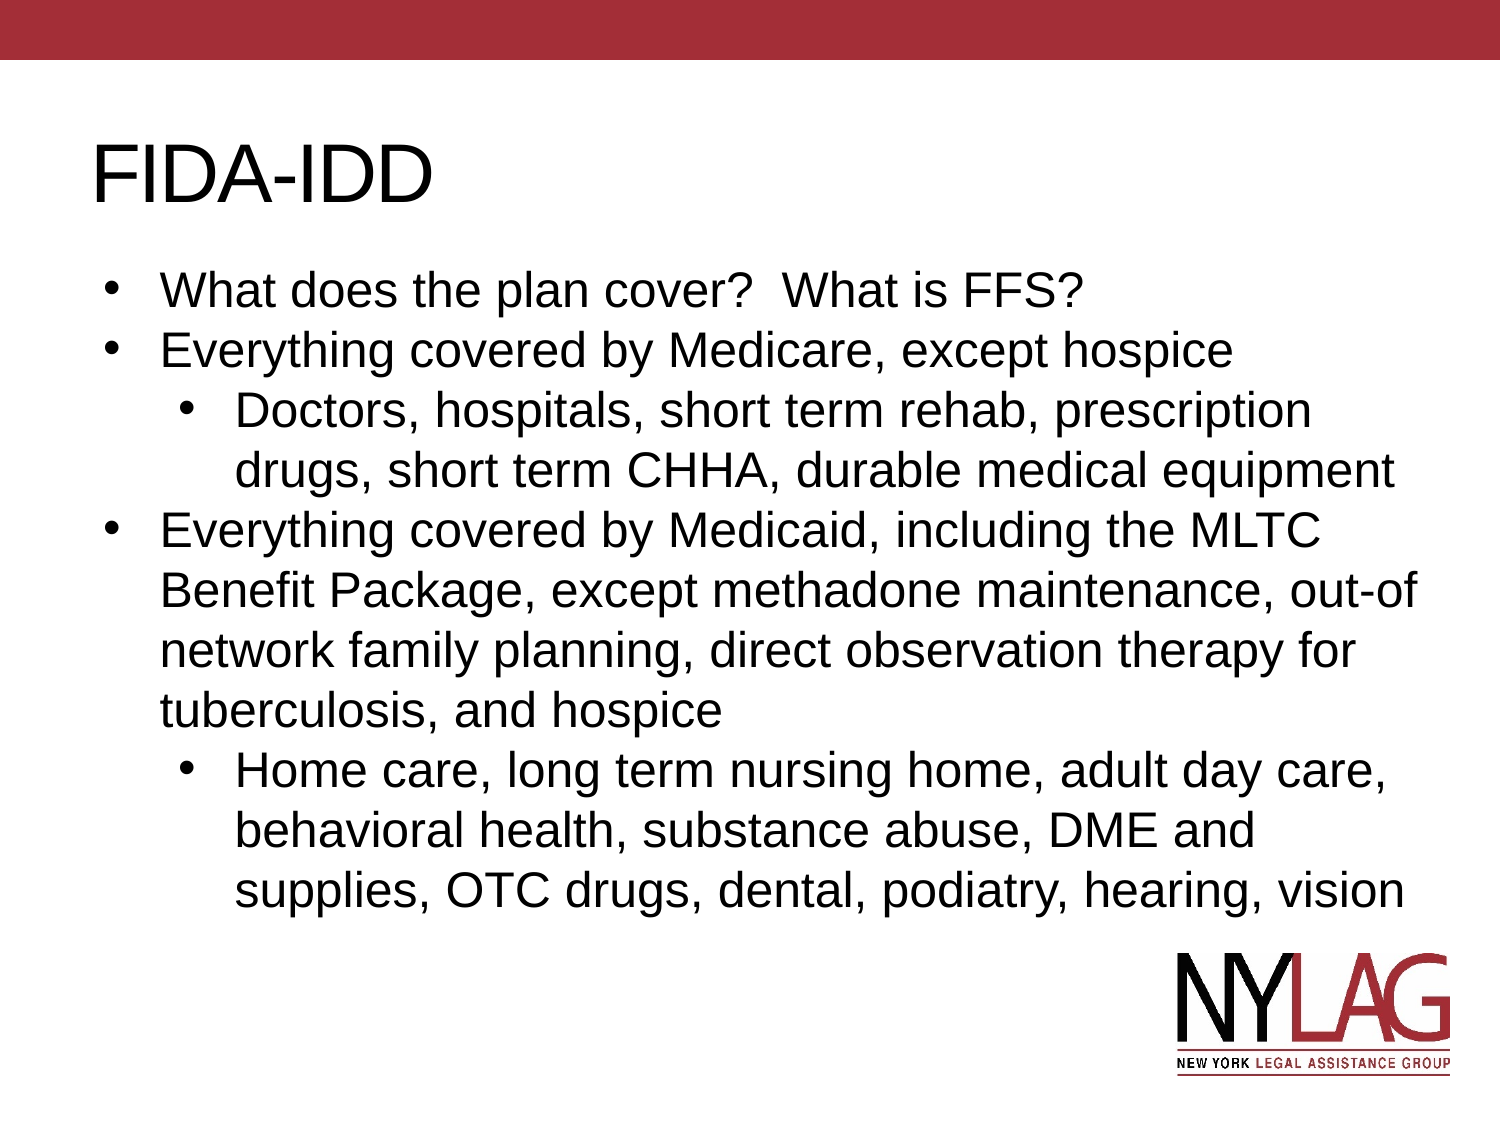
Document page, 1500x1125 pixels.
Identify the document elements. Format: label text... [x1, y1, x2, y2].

title FIDA-IDD [75, 87, 1425, 250]
text_box What does the plan cover? What is FFS? Everything covered by Medicare, except hospice Doctors, hospitals, short term rehab, prescription drugs, short term CHHA, durable medical equipment Everything covered by Medicaid, including the MLTC Benefit Package, except methadone maintenance, out-of network family planning, direct observation therapy for tuberculosis, and hospice Home care, long term nursing home, adult day care, behavioral health, substance abuse, DME and supplies, OTC drugs, dental, podiatry, hearing, vision [88, 249, 1439, 925]
picture [1175, 953, 1450, 1076]
